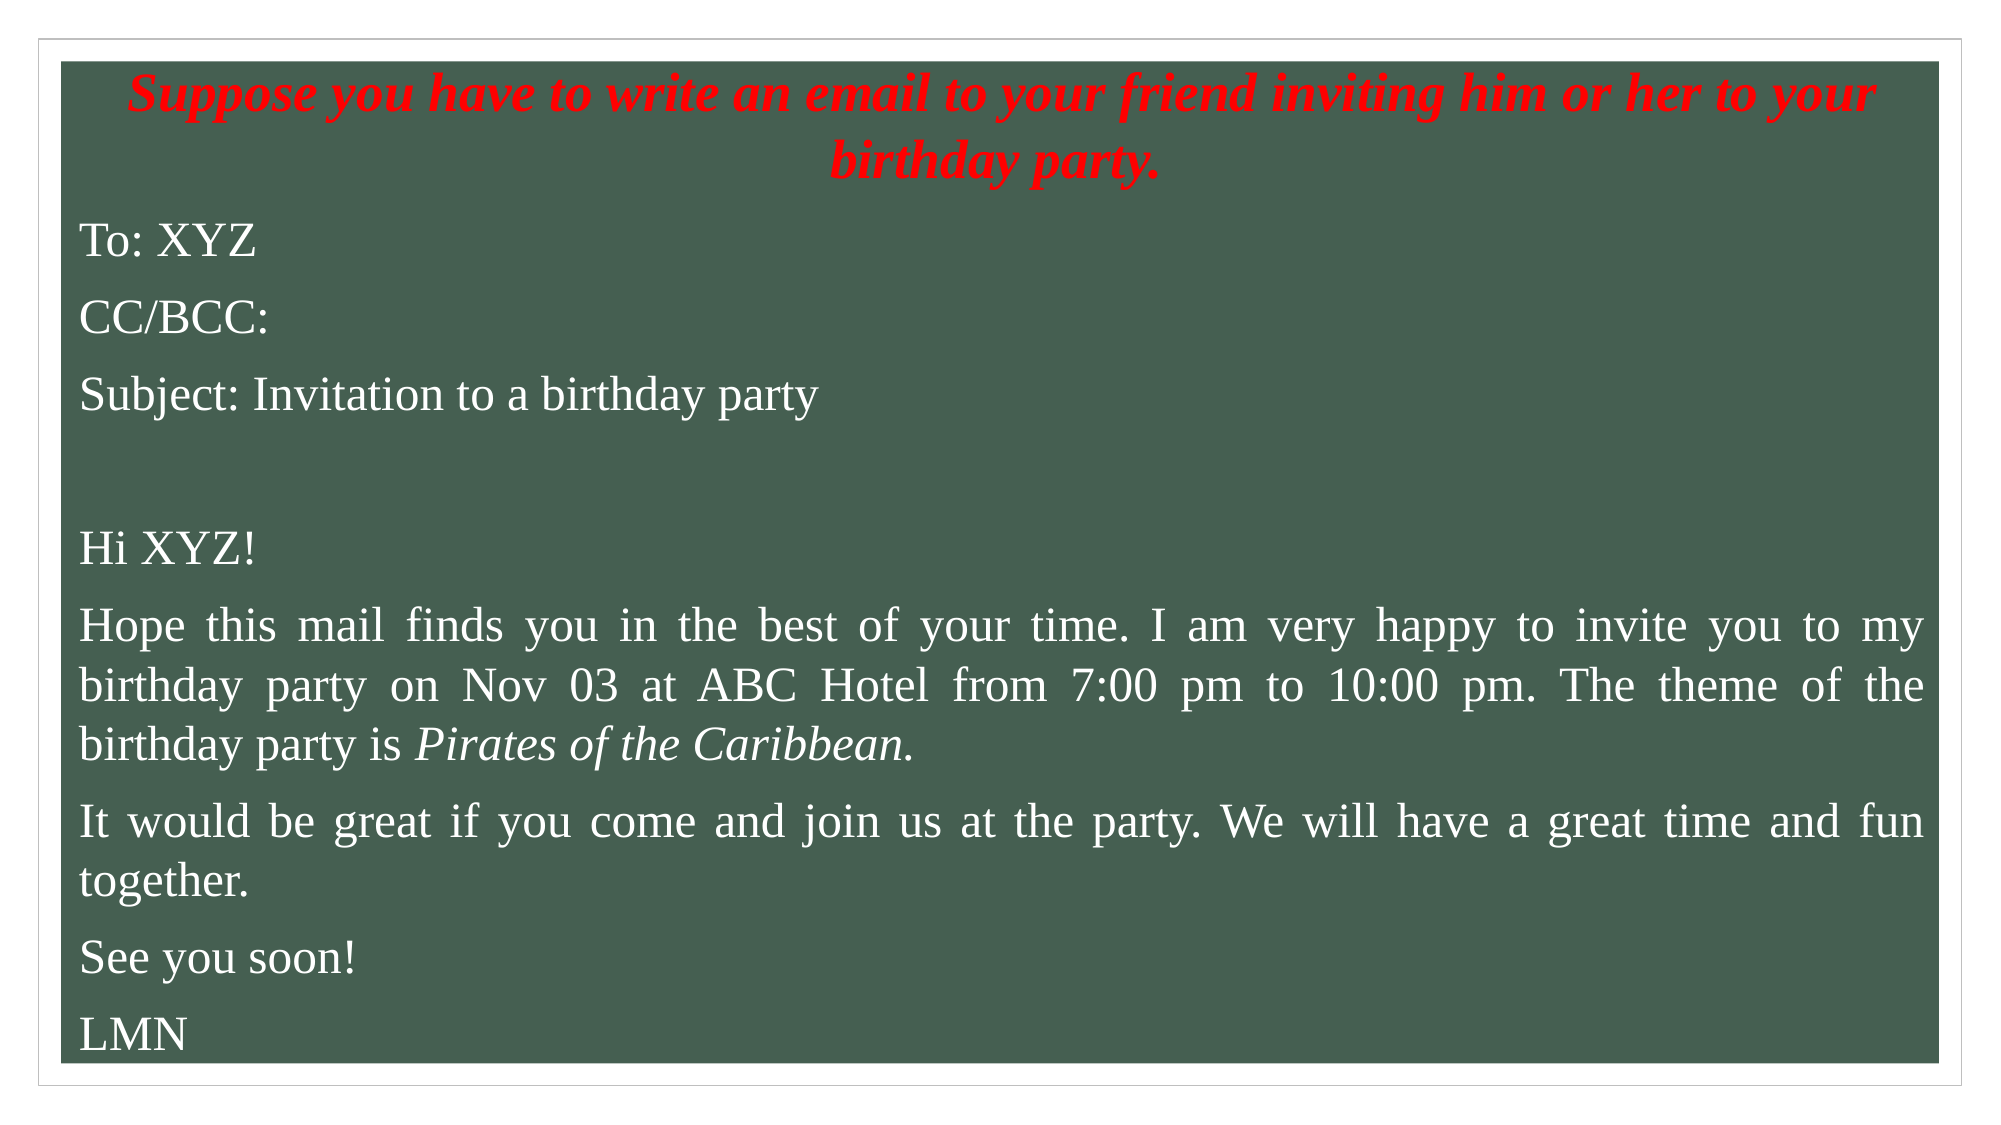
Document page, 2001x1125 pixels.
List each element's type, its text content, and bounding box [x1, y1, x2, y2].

list Suppose you have to write an email to your friend inviting him or her to your birthday party. To: XYZ CC/BCC: Subject: Invitation to a birthday party Hi XYZ! Hope this mail finds you in the best of your time. I am very happy to invite you to my birthday party on Nov 03 at ABC Hotel from 7:00 pm to 10:00 pm. The theme of the birthday party is Pirates of the Caribbean. It would be great if you come and join us at the party. We will have a great time and fun together. See you soon! LMN [63, 49, 1943, 1077]
text_box [850, 412, 1151, 712]
